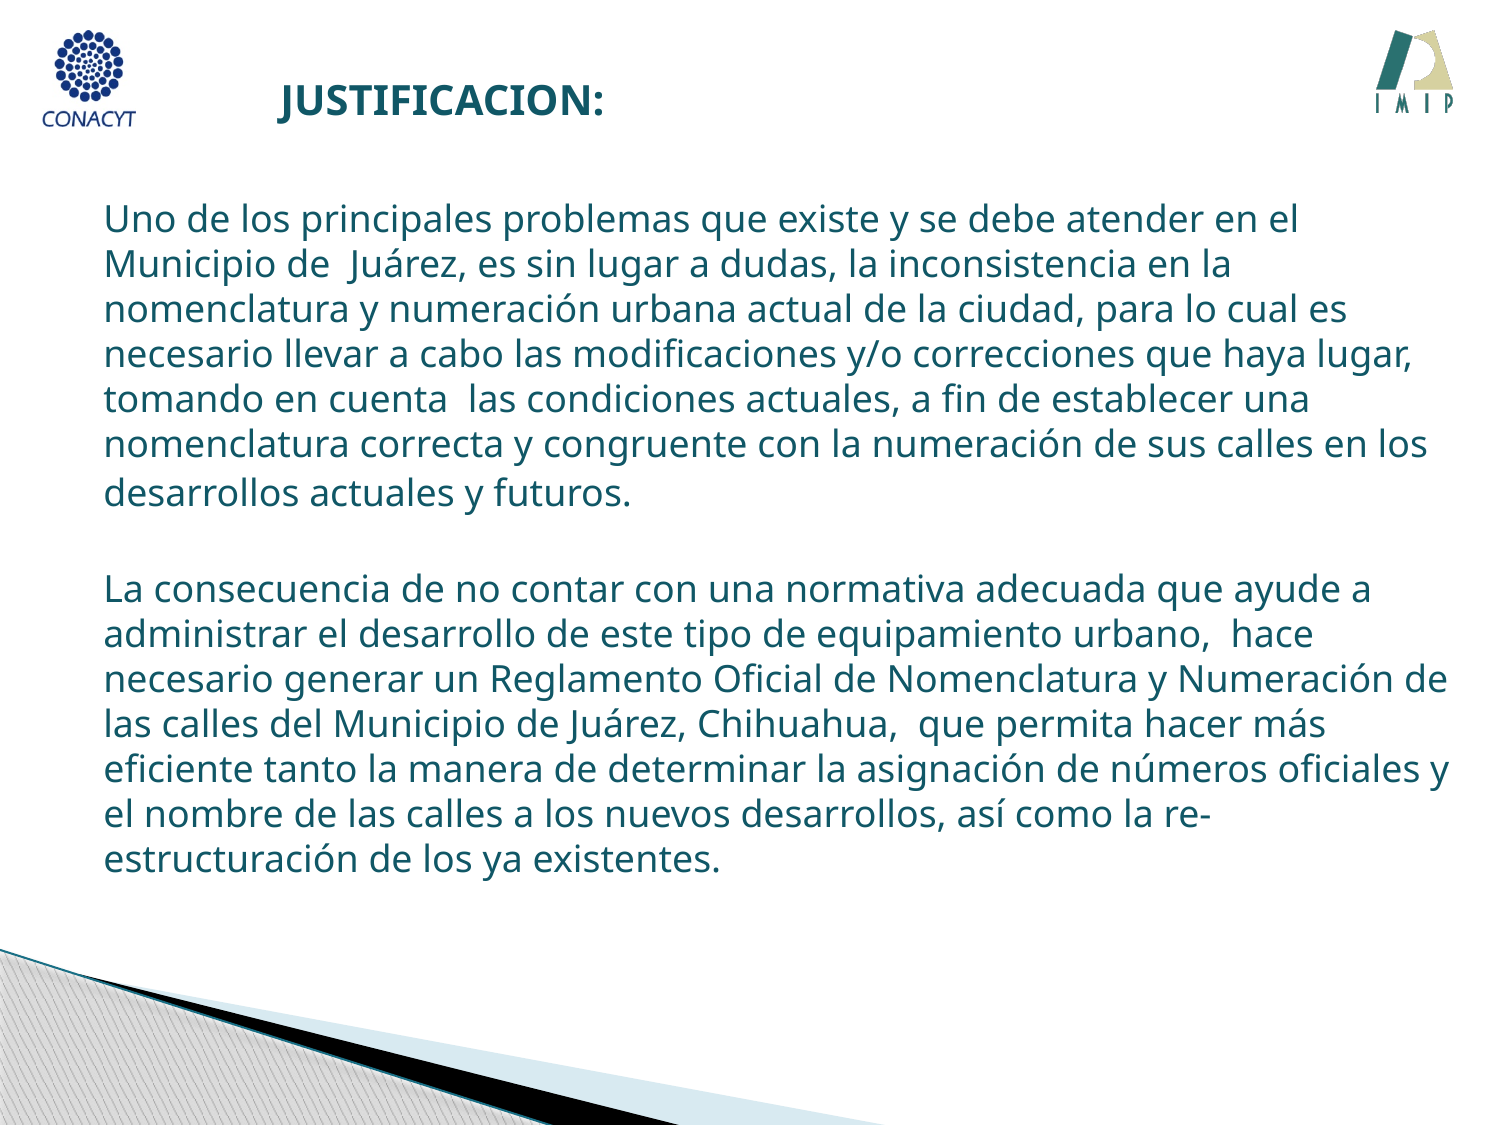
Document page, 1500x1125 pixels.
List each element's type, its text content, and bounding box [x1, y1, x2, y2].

picture [1375, 30, 1453, 113]
text_box JUSTIFICACION: [265, 66, 715, 132]
text_box Uno de los principales problemas que existe y se debe atender en el Municipio de Juárez, es sin lugar a dudas, la inconsistencia en la nomenclatura y numeración urbana actual de la ciudad, para lo cual es necesario llevar a cabo las modificaciones y/o correcciones que haya lugar, tomando en cuenta las condiciones actuales, a fin de establecer una nomenclatura correcta y congruente con la numeración de sus calles en los desarrollos actuales y futuros. La consecuencia de no contar con una normativa adecuada que ayude a administrar el desarrollo de este tipo de equipamiento urbano, hace necesario generar un Reglamento Oficial de Nomenclatura y Numeración de las calles del Municipio de Juárez, Chihuahua, que permita hacer más eficiente tanto la manera de determinar la asignación de números oficiales y el nombre de las calles a los nuevos desarrollos, así como la re-estructuración de los ya existentes. [88, 137, 1472, 982]
picture [40, 30, 136, 127]
